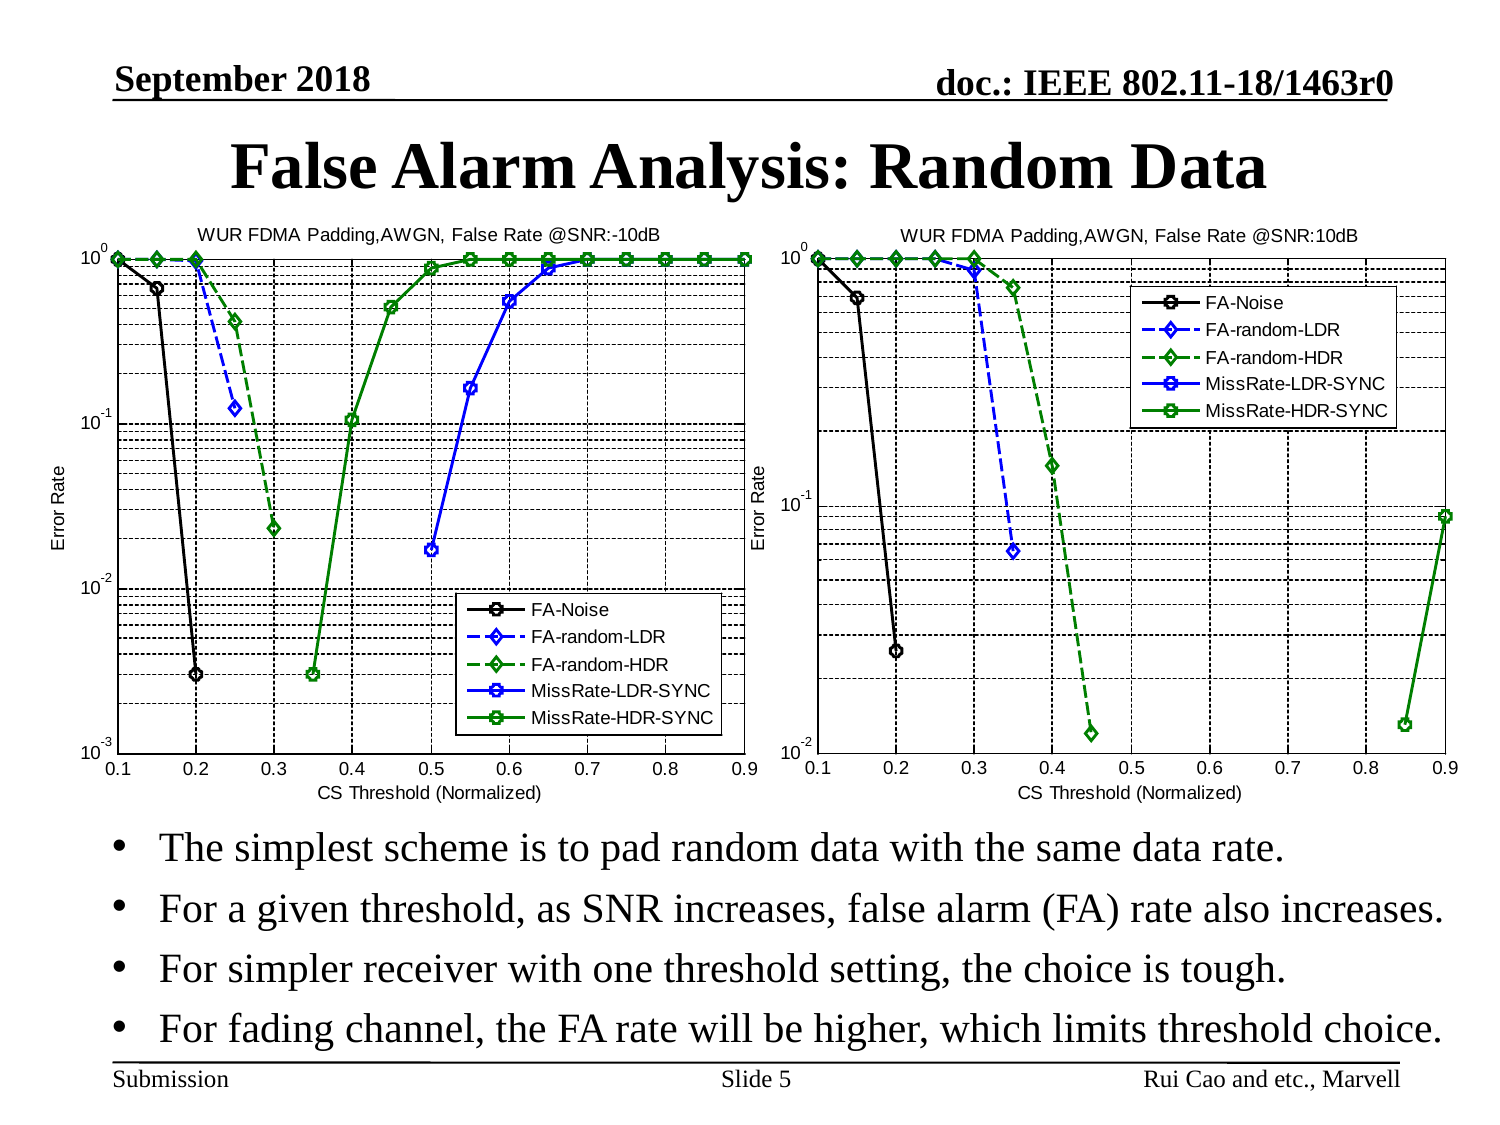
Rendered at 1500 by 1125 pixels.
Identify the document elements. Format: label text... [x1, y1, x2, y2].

slide_number Slide 5 [712, 1061, 800, 1123]
list The simplest scheme is to pad random data with the same data rate. For a given threshold, as SNR increases, false alarm (FA) rate also increases. For simpler receiver with one threshold setting, the choice is tough. For fading channel, the FA rate will be higher, which limits threshold choice. [12, 828, 1476, 1063]
picture [12, 212, 1500, 821]
footer Rui Cao and etc., Marvell [878, 1061, 1402, 1093]
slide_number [114, 54, 423, 100]
title False Alarm Analysis: Random Data [112, 74, 1388, 211]
